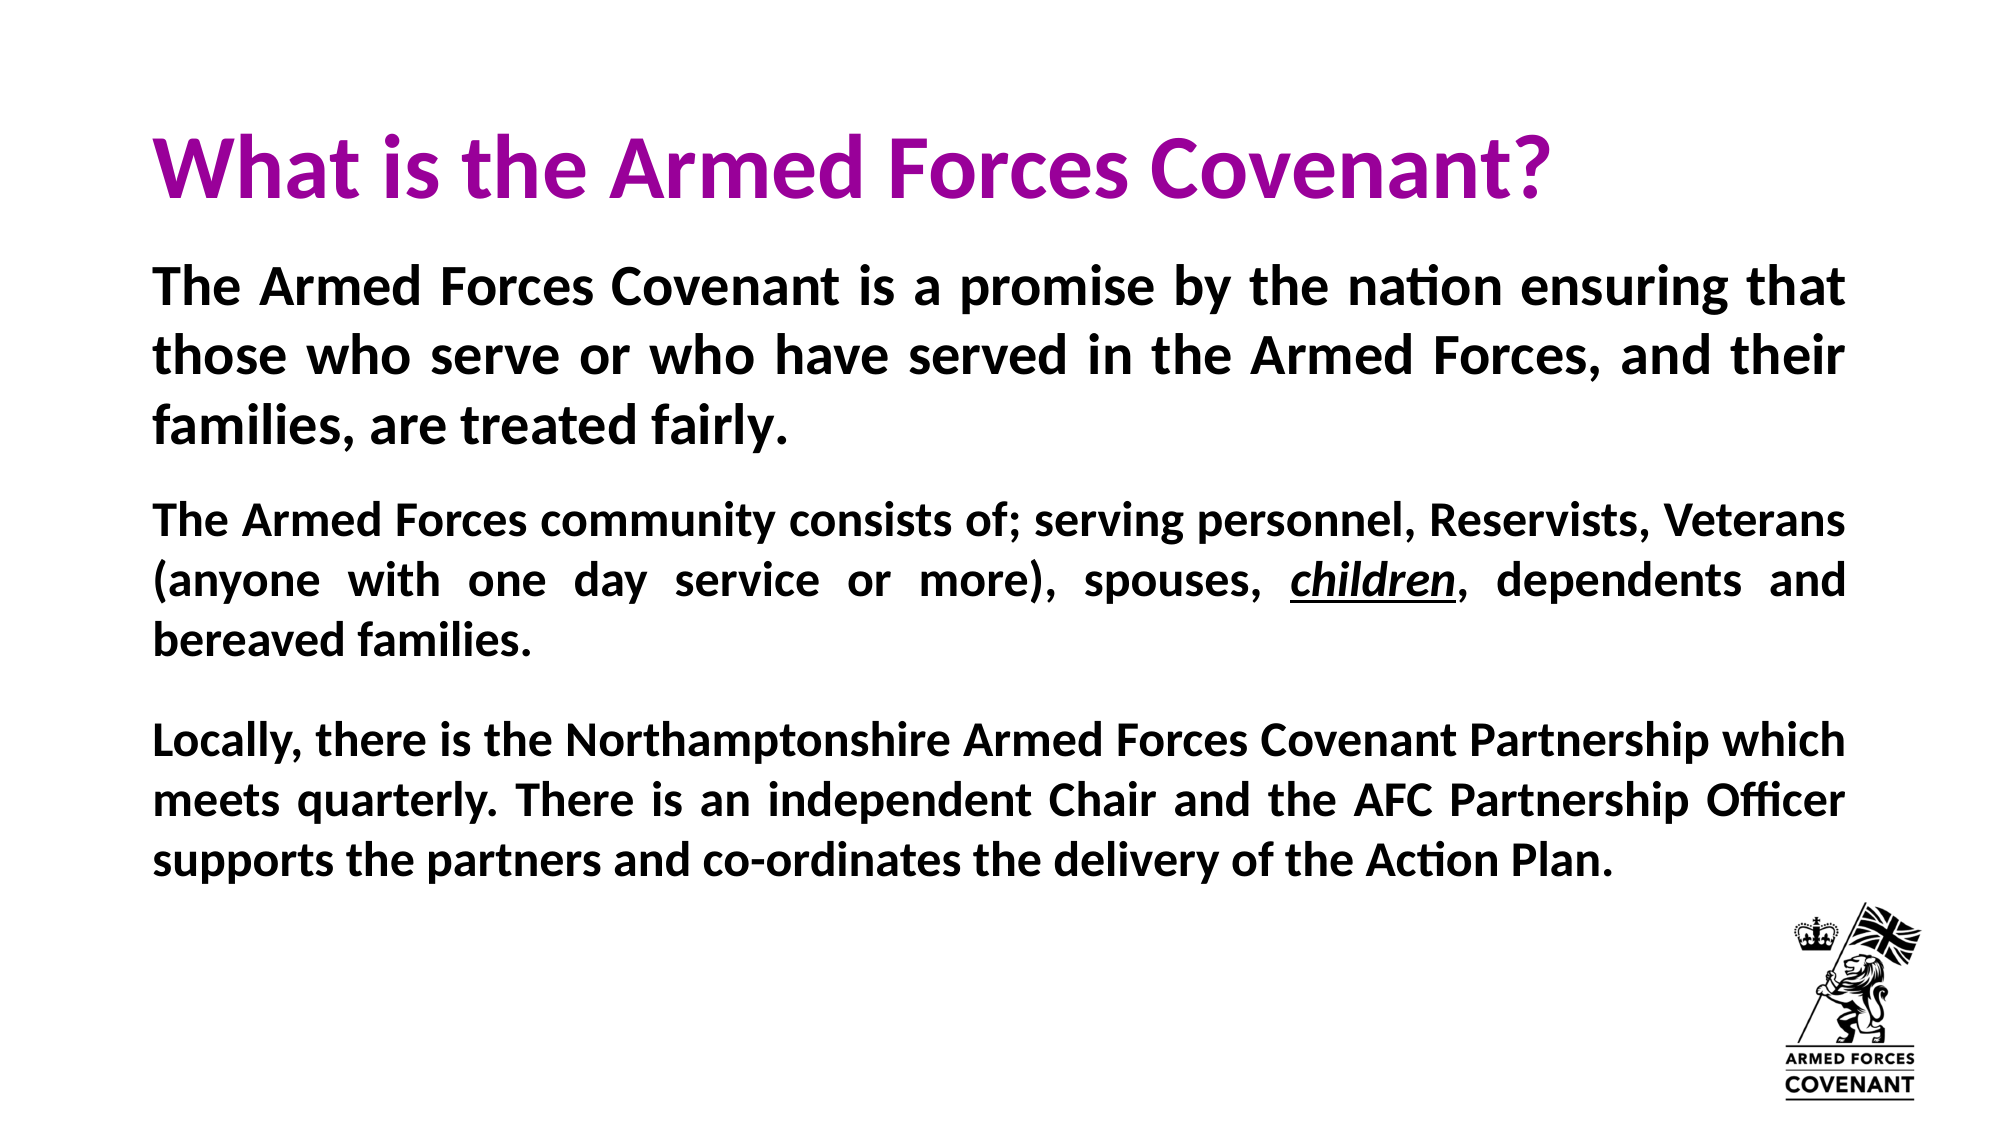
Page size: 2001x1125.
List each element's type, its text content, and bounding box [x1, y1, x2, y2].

picture [1752, 900, 1948, 1105]
title What is the Armed Forces Covenant? [137, 59, 1863, 239]
list The Armed Forces Covenant is a promise by the nation ensuring that those who serve or who have served in the Armed Forces, and their families, are treated fairly. The Armed Forces community consists of; serving personnel, Reservists, Veterans (anyone with one day service or more), spouses, children, dependents and bereaved families. Locally, there is the Northamptonshire Armed Forces Covenant Partnership which meets quarterly. There is an independent Chair and the AFC Partnership Officer supports the partners and co-ordinates the delivery of the Action Plan. [137, 239, 1863, 979]
